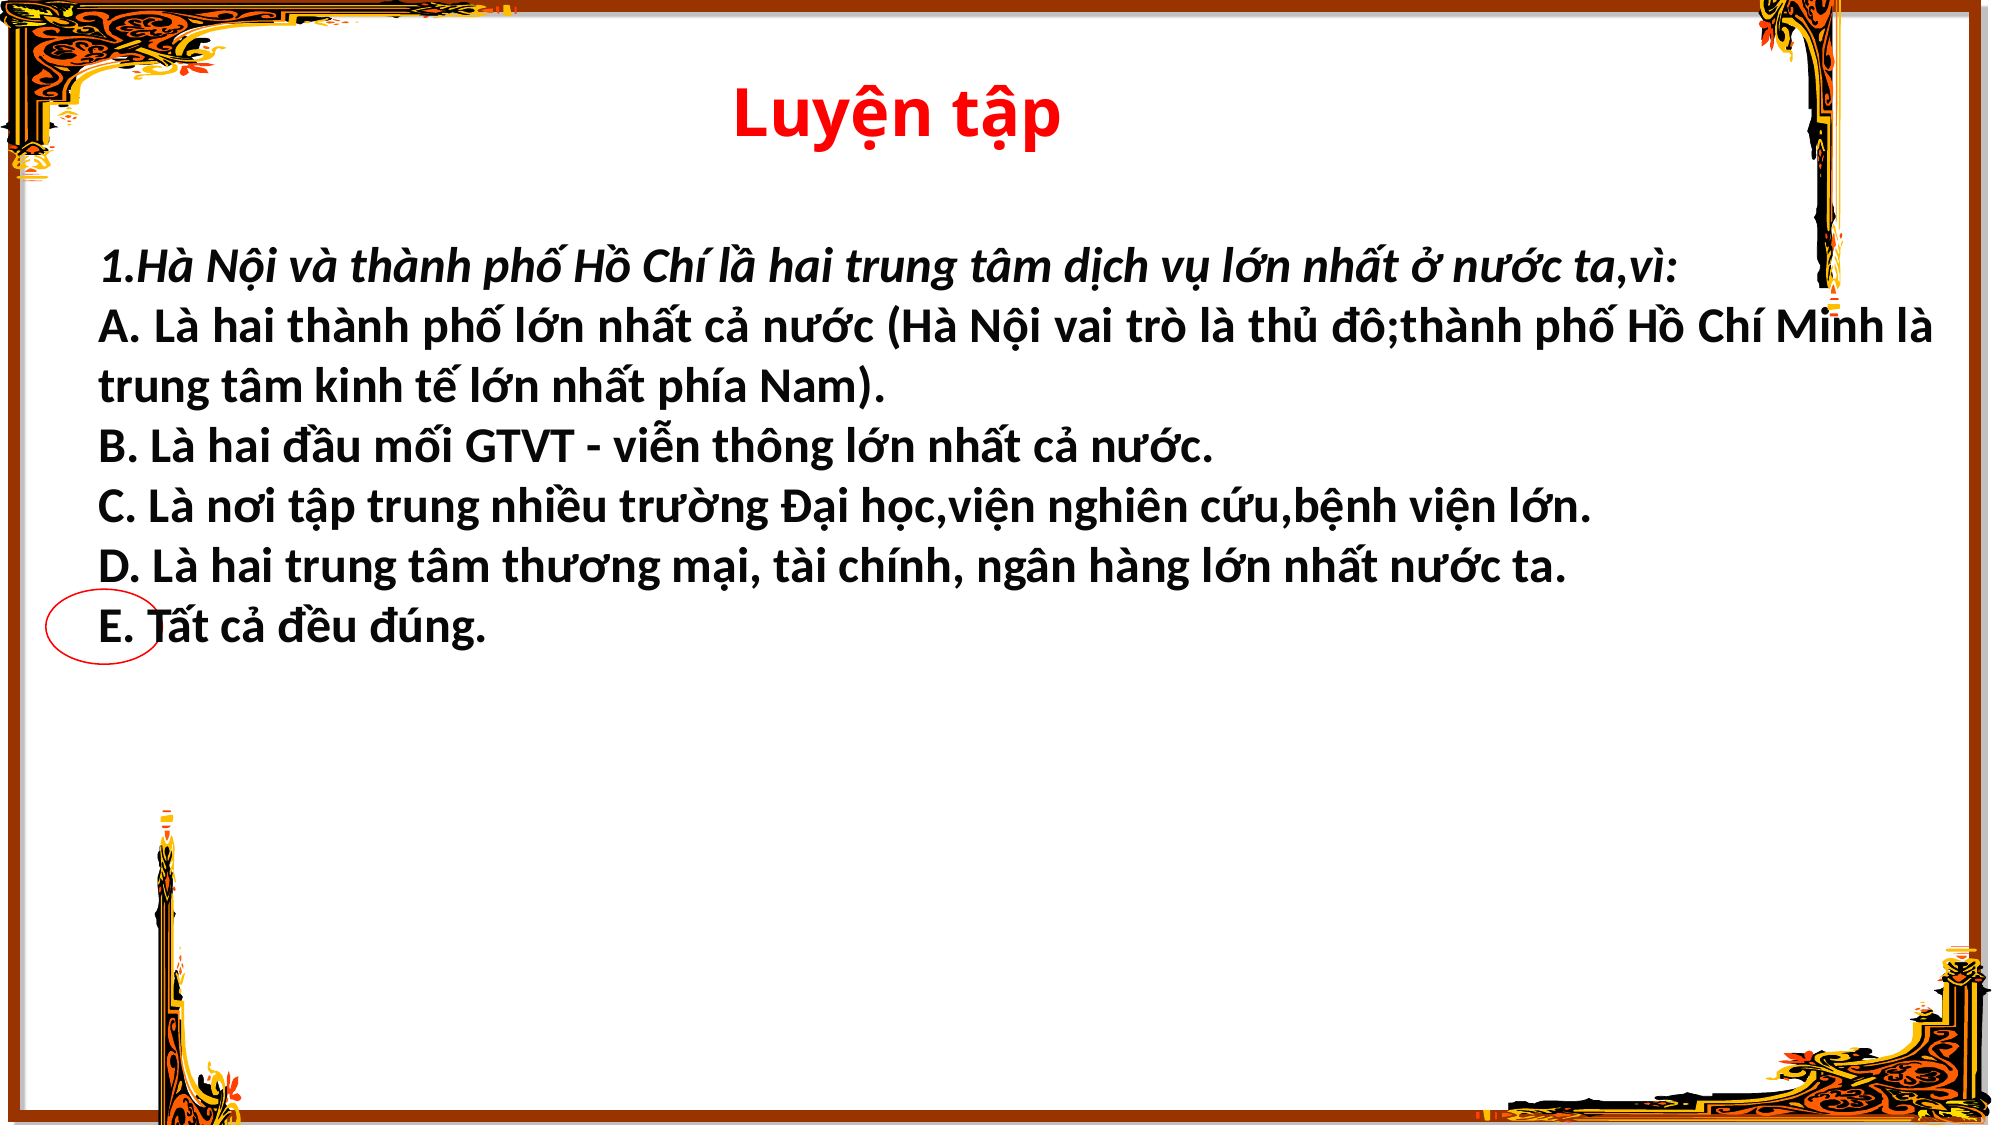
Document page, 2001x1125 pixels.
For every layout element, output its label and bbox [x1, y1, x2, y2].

text_box [0, 0, 2000, 1125]
